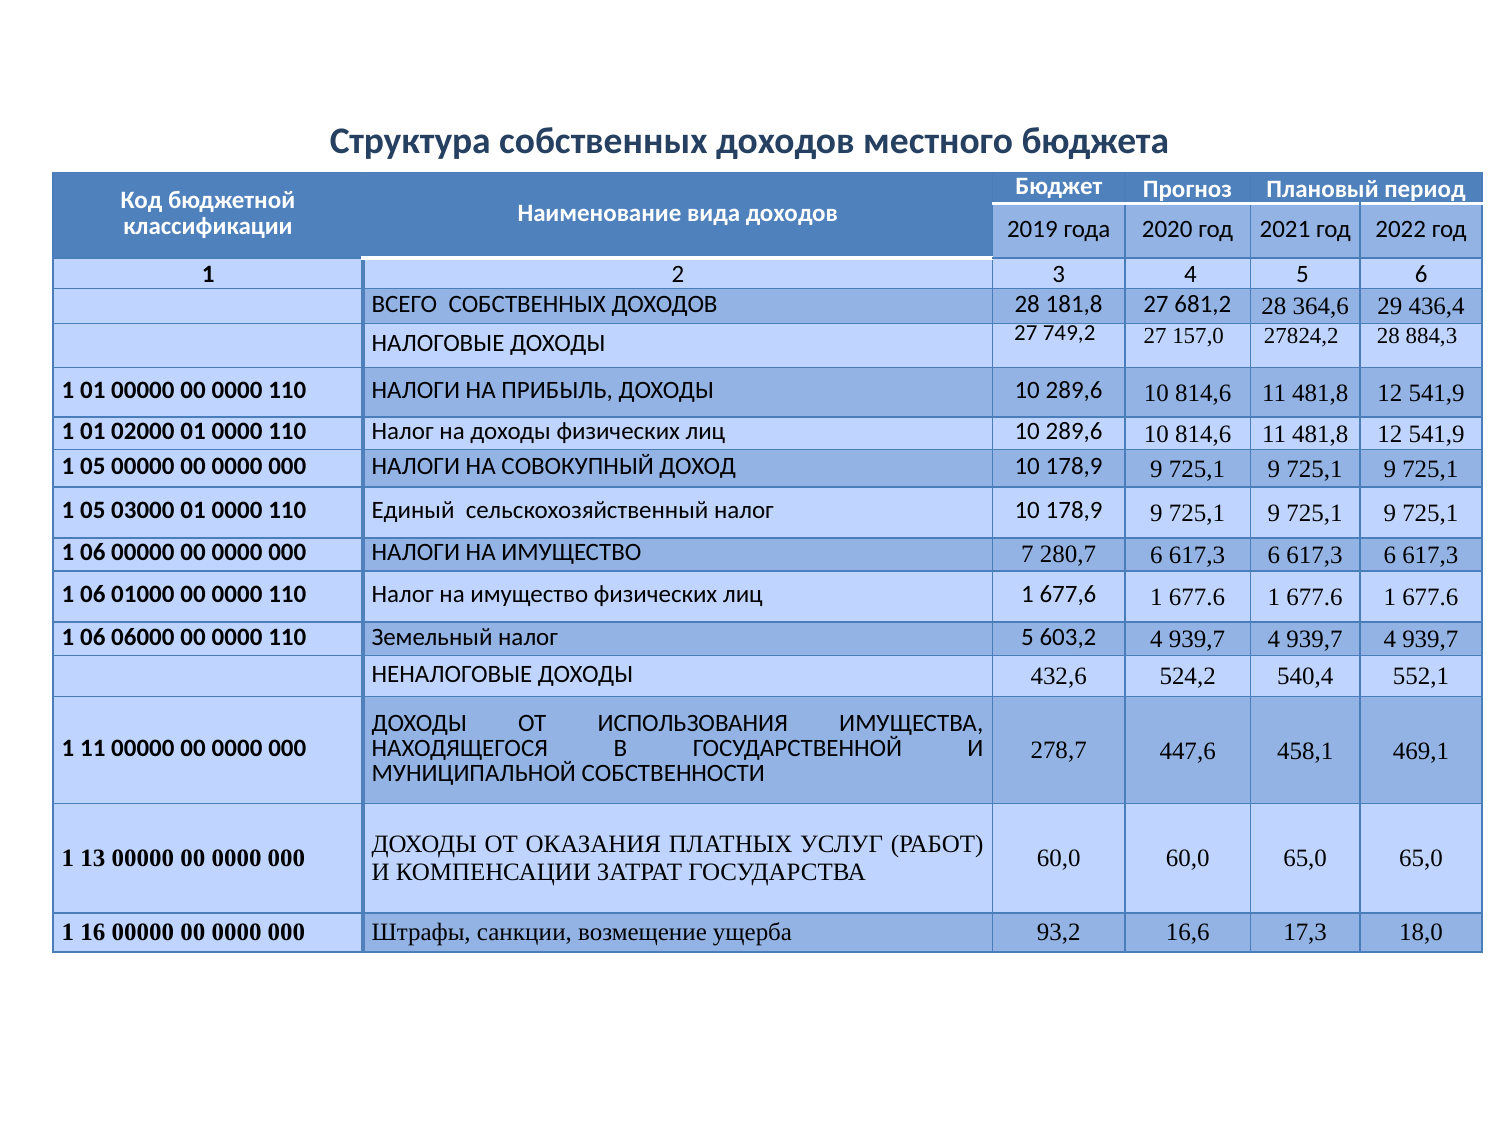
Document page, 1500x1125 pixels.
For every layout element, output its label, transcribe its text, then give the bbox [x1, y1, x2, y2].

table_cell 60,0 [993, 804, 1124, 912]
table_cell 1 677.6 [1361, 572, 1481, 621]
table_cell 5 603,2 [993, 623, 1124, 655]
table_cell 1 677,6 [993, 572, 1124, 621]
table_cell 4 939,7 [1251, 623, 1359, 655]
table_cell 5 [1251, 259, 1359, 288]
table_cell Штрафы, санкции, возмещение ущерба [365, 914, 992, 951]
table_cell 1 [54, 259, 361, 288]
table_cell 65,0 [1251, 804, 1359, 912]
table_cell 1 01 02000 01 0000 110 [54, 418, 361, 449]
table_cell ВСЕГО СОБСТВЕННЫХ ДОХОДОВ [365, 289, 992, 323]
table_cell Налог на доходы физических лиц [365, 418, 992, 449]
title Структура собственных доходов местного бюджета [75, 45, 1425, 172]
table_cell 10 814,6 [1126, 368, 1250, 416]
table_cell 9 725,1 [1251, 488, 1359, 537]
table_cell 10 178,9 [993, 488, 1124, 537]
table_cell 17,3 [1251, 914, 1359, 951]
table_cell 524,2 [1126, 656, 1250, 696]
table_cell 1 06 01000 00 0000 110 [54, 572, 361, 621]
table_cell 2019 года [993, 205, 1124, 257]
table_cell НАЛОГИ НА СОВОКУПНЫЙ ДОХОД [365, 450, 992, 486]
table_cell 9 725,1 [1126, 488, 1250, 537]
table_cell 1 11 00000 00 0000 000 [54, 697, 361, 803]
table_cell [54, 324, 361, 367]
table_cell Налог на имущество физических лиц [365, 572, 992, 621]
table_cell 6 617,3 [1126, 539, 1250, 570]
table_cell 3 [993, 259, 1124, 288]
table_cell 1 01 00000 00 0000 110 [54, 368, 361, 416]
table_cell 1 677.6 [1126, 572, 1250, 621]
table_header Плановый период [1251, 173, 1481, 202]
table_cell 6 [1361, 259, 1481, 288]
table_cell [54, 289, 361, 323]
table_cell 2022 год [1361, 205, 1481, 257]
table_cell 27 681,2 [1126, 289, 1250, 323]
table_cell 4 939,7 [1361, 623, 1481, 655]
table_header Наименование вида доходов [365, 173, 992, 256]
table_cell 28 884,3 [1361, 324, 1481, 367]
table_cell 10 289,6 [993, 368, 1124, 416]
table_cell 7 280,7 [993, 539, 1124, 570]
table_cell 11 481,8 [1251, 418, 1359, 449]
table_cell 10 178,9 [993, 450, 1124, 486]
table_cell 1 13 00000 00 0000 000 [54, 804, 361, 912]
table_cell 6 617,3 [1251, 539, 1359, 570]
table_cell 28 181,8 [993, 289, 1124, 323]
table_cell 65,0 [1361, 804, 1481, 912]
table_cell 10 814,6 [1126, 418, 1250, 449]
table_cell НЕНАЛОГОВЫЕ ДОХОДЫ [365, 656, 992, 696]
table_cell 11 481,8 [1251, 368, 1359, 416]
table_cell 458,1 [1251, 697, 1359, 803]
table_cell 540,4 [1251, 656, 1359, 696]
table_cell 1 05 00000 00 0000 000 [54, 450, 361, 486]
table_cell 432,6 [993, 656, 1124, 696]
table_cell 10 289,6 [993, 418, 1124, 449]
table_cell 60,0 [1126, 804, 1250, 912]
table_cell ДОХОДЫ ОТ ИСПОЛЬЗОВАНИЯ ИМУЩЕСТВА, НАХОДЯЩЕГОСЯ В ГОСУДАРСТВЕННОЙ И МУНИЦИПАЛЬНОЙ СОБСТВЕННОСТИ [365, 697, 992, 803]
table_cell 9 725,1 [1251, 450, 1359, 486]
table_cell 2021 год [1251, 205, 1359, 257]
table_cell Единый сельскохозяйственный налог [365, 488, 992, 537]
table_cell 2 [365, 260, 992, 288]
table_cell НАЛОГИ НА ПРИБЫЛЬ, ДОХОДЫ [365, 368, 992, 416]
table_cell Земельный налог [365, 623, 992, 655]
table_cell 9 725,1 [1361, 488, 1481, 537]
table_cell 447,6 [1126, 697, 1250, 803]
table_cell 16,6 [1126, 914, 1250, 951]
table_header Бюджет [993, 173, 1124, 202]
table_cell НАЛОГИ НА ИМУЩЕСТВО [365, 539, 992, 570]
table_cell [54, 656, 361, 696]
table_cell 1 16 00000 00 0000 000 [54, 914, 361, 951]
table_header Код бюджетной классификации [54, 173, 361, 257]
table_cell 18,0 [1361, 914, 1481, 951]
table_cell 4 [1126, 259, 1250, 288]
table_cell 1 677.6 [1251, 572, 1359, 621]
table_cell 9 725,1 [1126, 450, 1250, 486]
table_cell 12 541,9 [1361, 368, 1481, 416]
table_cell 469,1 [1361, 697, 1481, 803]
table_cell 4 939,7 [1126, 623, 1250, 655]
table_cell 29 436,4 [1361, 289, 1481, 323]
table_cell 93,2 [993, 914, 1124, 951]
table_cell 27824,2 [1251, 324, 1359, 367]
table_header Прогноз [1126, 173, 1250, 202]
table_cell 1 05 03000 01 0000 110 [54, 488, 361, 537]
table_cell 552,1 [1361, 656, 1481, 696]
table_cell 2020 год [1126, 205, 1250, 257]
table_cell 278,7 [993, 697, 1124, 803]
table_cell 28 364,6 [1251, 289, 1359, 323]
table_cell ДОХОДЫ ОТ ОКАЗАНИЯ ПЛАТНЫХ УСЛУГ (РАБОТ) И КОМПЕНСАЦИИ ЗАТРАТ ГОСУДАРСТВА [365, 804, 992, 912]
table_cell 1 06 06000 00 0000 110 [54, 623, 361, 655]
table_cell НАЛОГОВЫЕ ДОХОДЫ [365, 324, 992, 367]
table_cell 27 157,0 [1126, 324, 1250, 367]
table_cell 27 749,2 [993, 324, 1124, 367]
table_cell 1 06 00000 00 0000 000 [54, 539, 361, 570]
table_cell 12 541,9 [1361, 418, 1481, 449]
table_cell 9 725,1 [1361, 450, 1481, 486]
table_cell 6 617,3 [1361, 539, 1481, 570]
